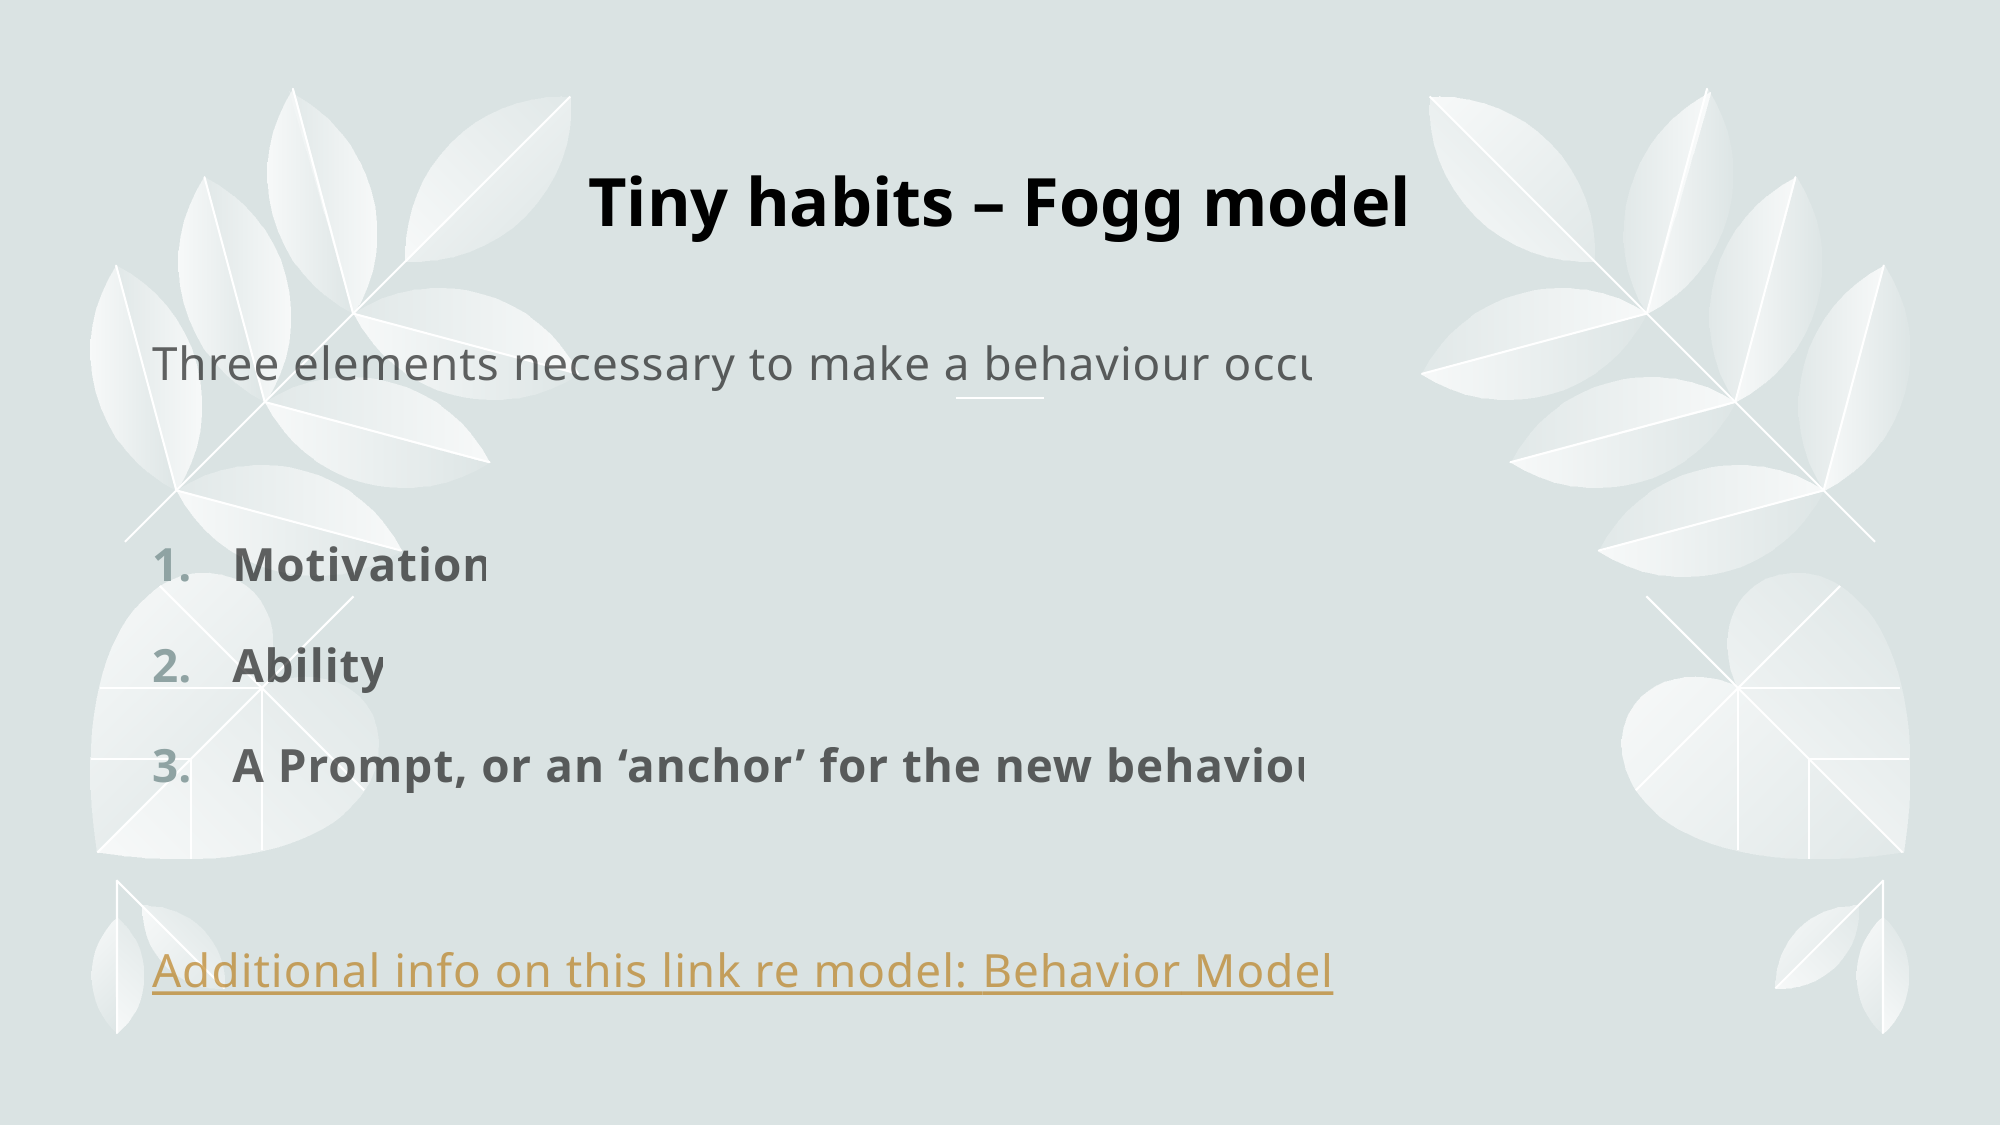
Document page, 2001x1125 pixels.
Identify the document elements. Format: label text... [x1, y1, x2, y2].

title Tiny habits – Fogg model [162, 64, 1838, 248]
text_box Three elements necessary to make a behaviour occur: Motivation Ability A Prompt, or an ‘anchor’ for the new behaviour Additional info on this link re model: Behavior Model [137, 299, 1863, 1014]
